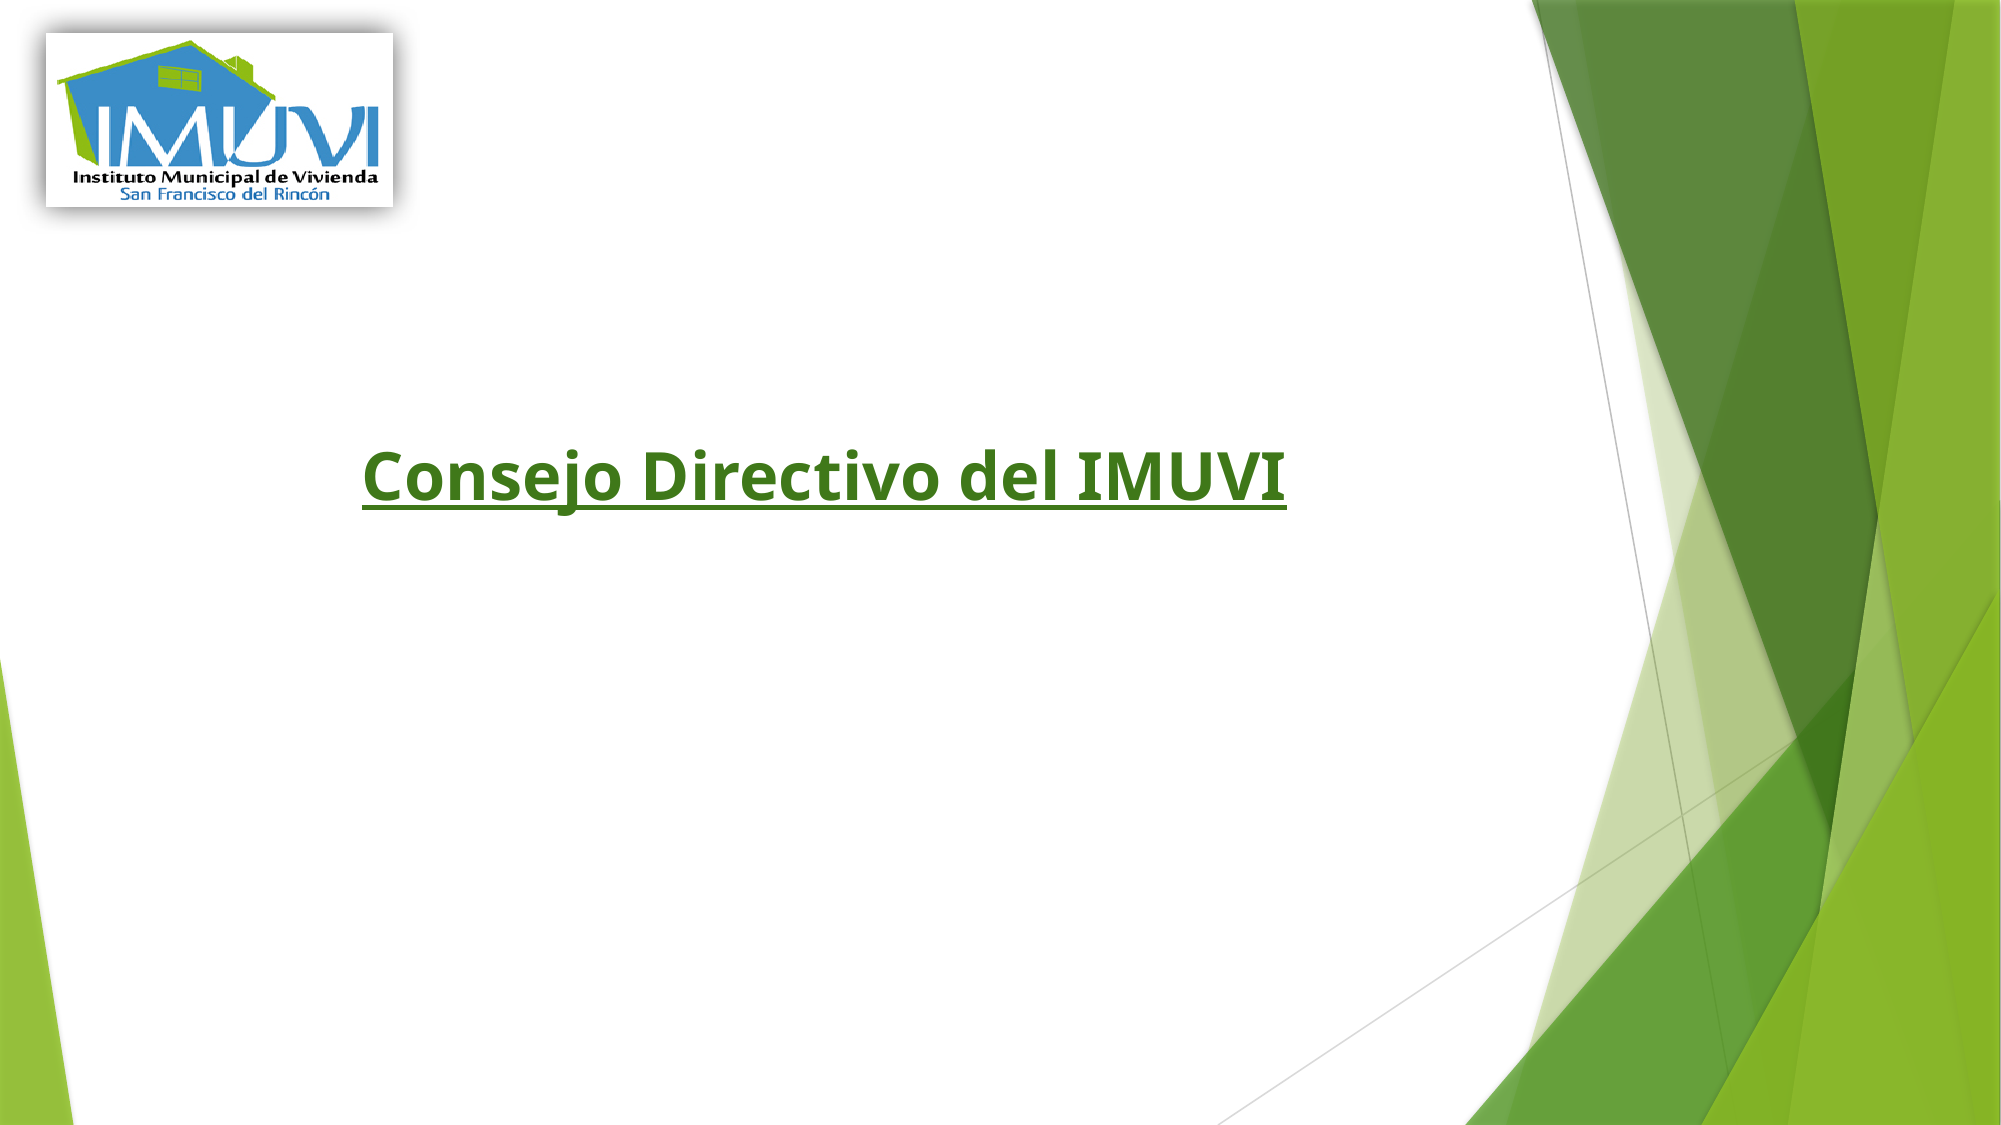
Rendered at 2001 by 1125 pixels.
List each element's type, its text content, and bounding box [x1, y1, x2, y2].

text_box Consejo Directivo del IMUVI [192, 335, 1457, 521]
picture [46, 33, 393, 207]
